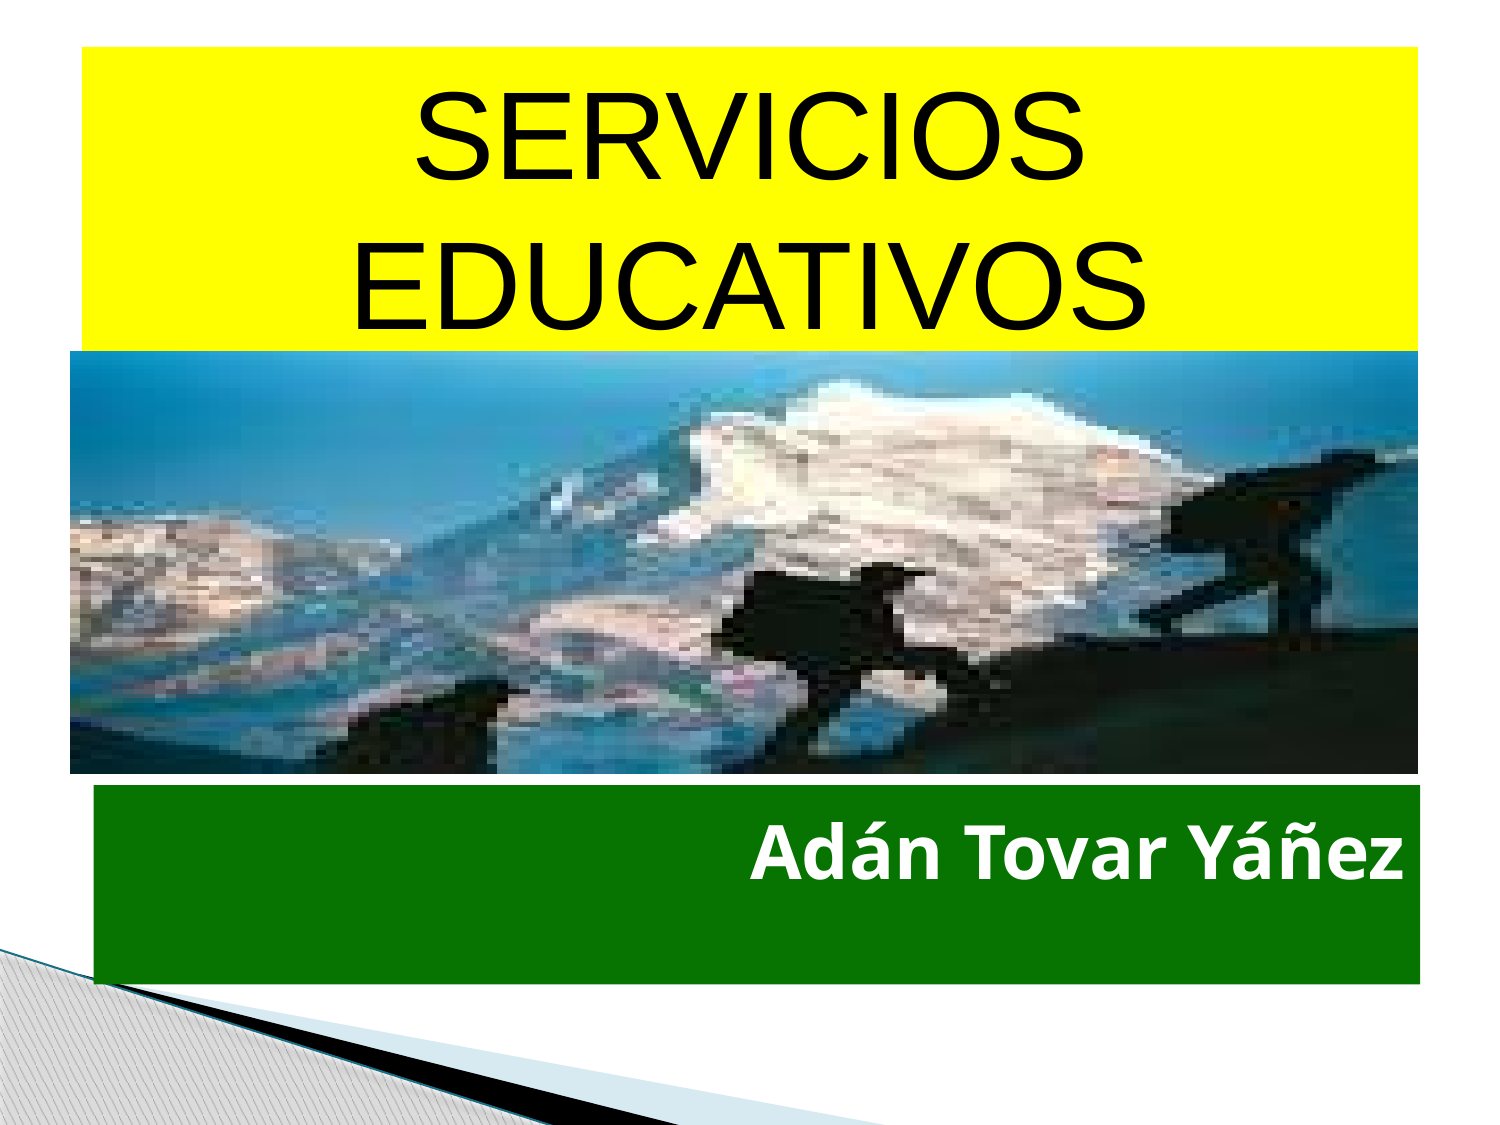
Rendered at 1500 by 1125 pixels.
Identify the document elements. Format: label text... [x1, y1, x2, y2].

text_box SERVICIOS EDUCATIVOS [81, 46, 1418, 351]
title Adán Tovar Yáñez [93, 785, 1421, 985]
picture [70, 351, 1419, 774]
